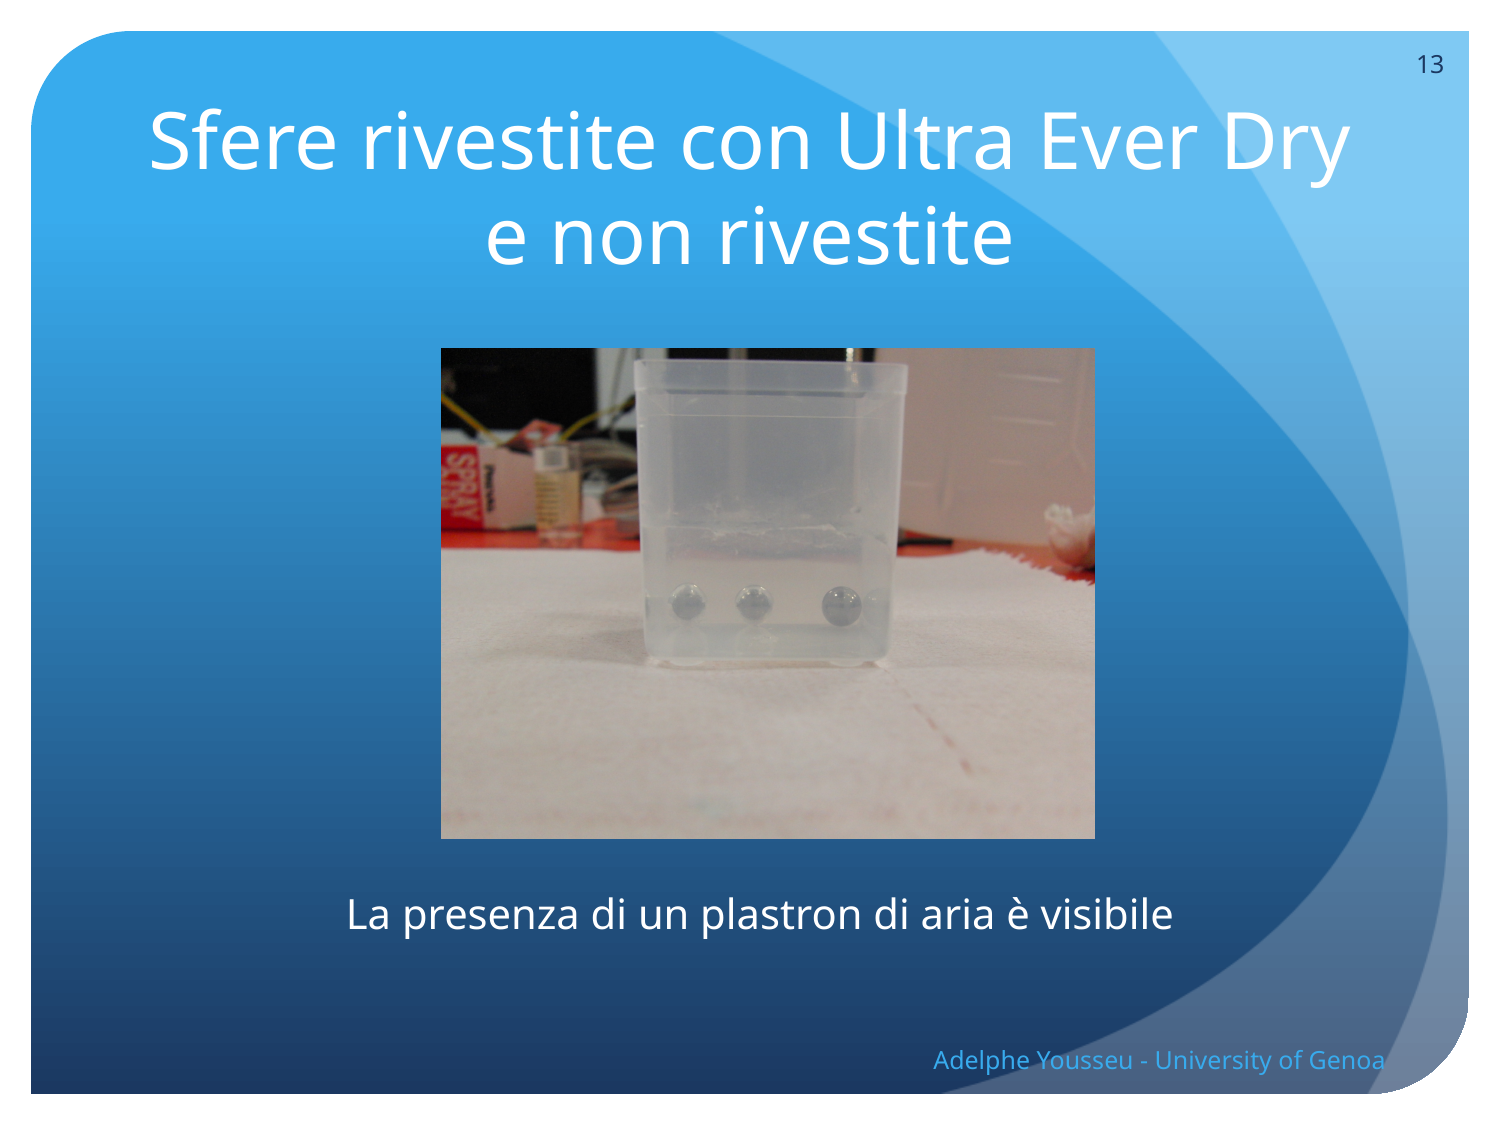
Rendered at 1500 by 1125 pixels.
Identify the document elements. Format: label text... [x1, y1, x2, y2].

title Sfere rivestite con Ultra Ever Dry e non rivestite La presenza di un plastron di aria è visibile [127, 140, 1372, 1048]
footer Adelphe Yousseu - University of Genoa [542, 1031, 1402, 1092]
slide_number 13 [1378, 36, 1460, 96]
picture [24, 30, 1473, 1094]
